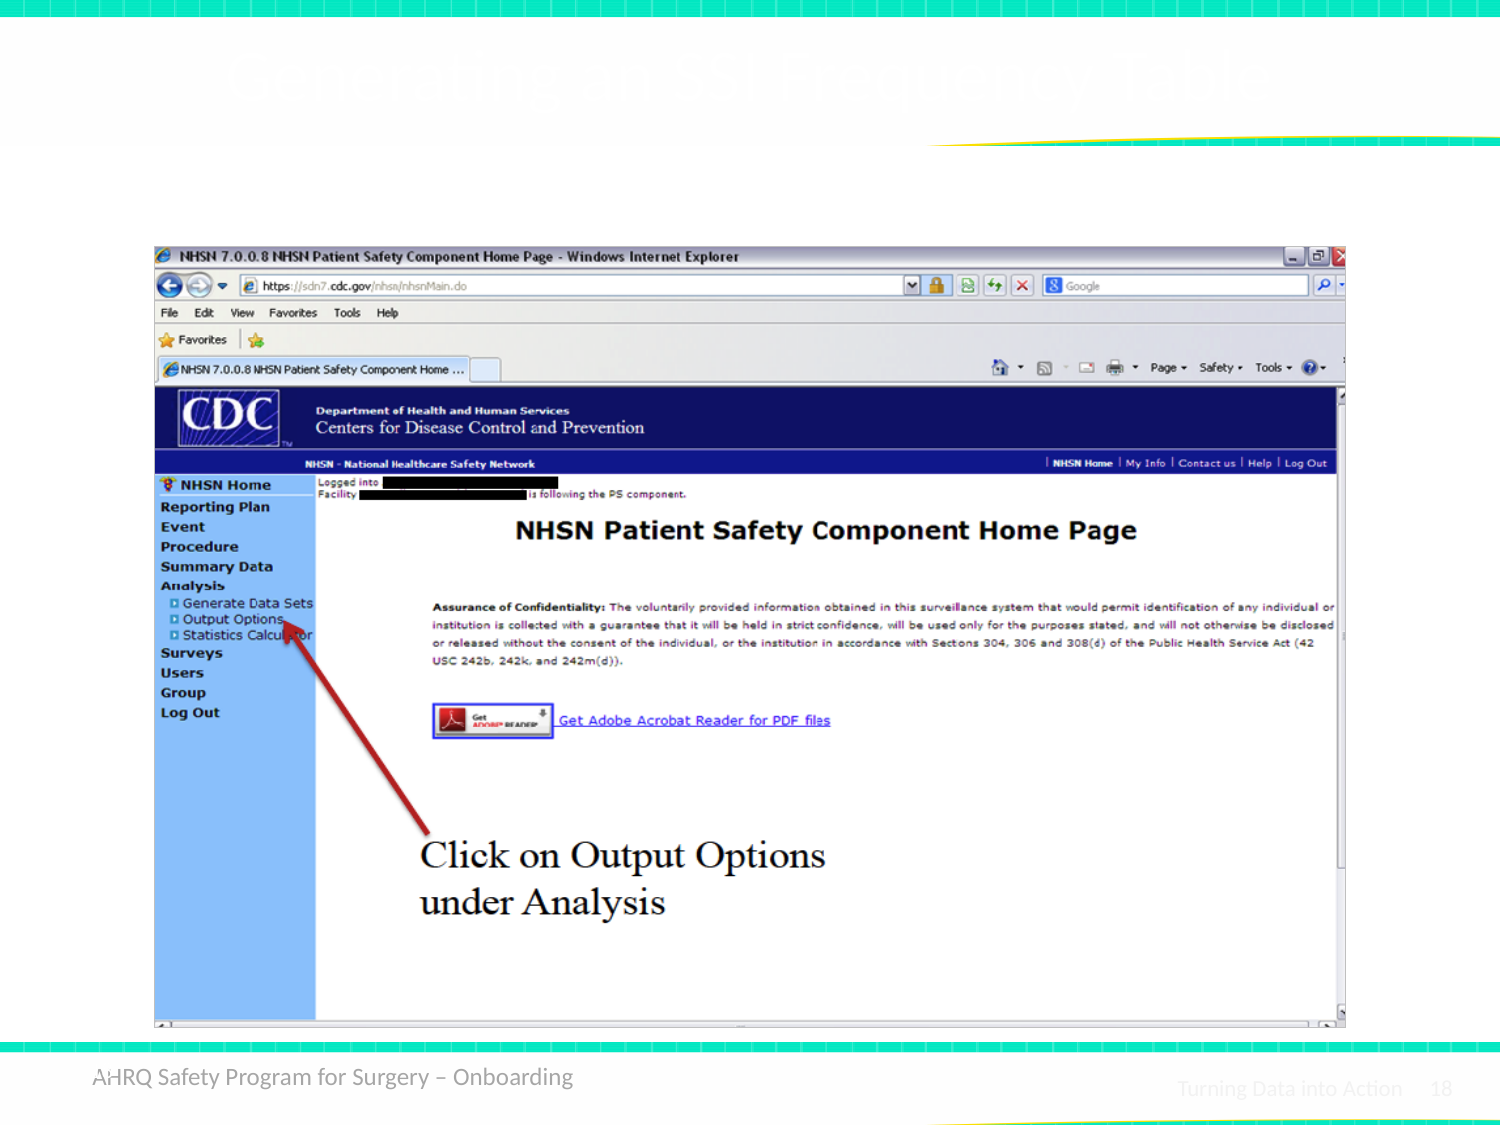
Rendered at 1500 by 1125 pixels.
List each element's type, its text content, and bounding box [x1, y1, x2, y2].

picture [0, 1042, 1500, 1125]
title Generating an SSI Frequency Table [75, 5, 1425, 138]
picture [154, 246, 1346, 1029]
picture [0, 0, 1500, 146]
slide_number 18 [75, 1039, 425, 1100]
